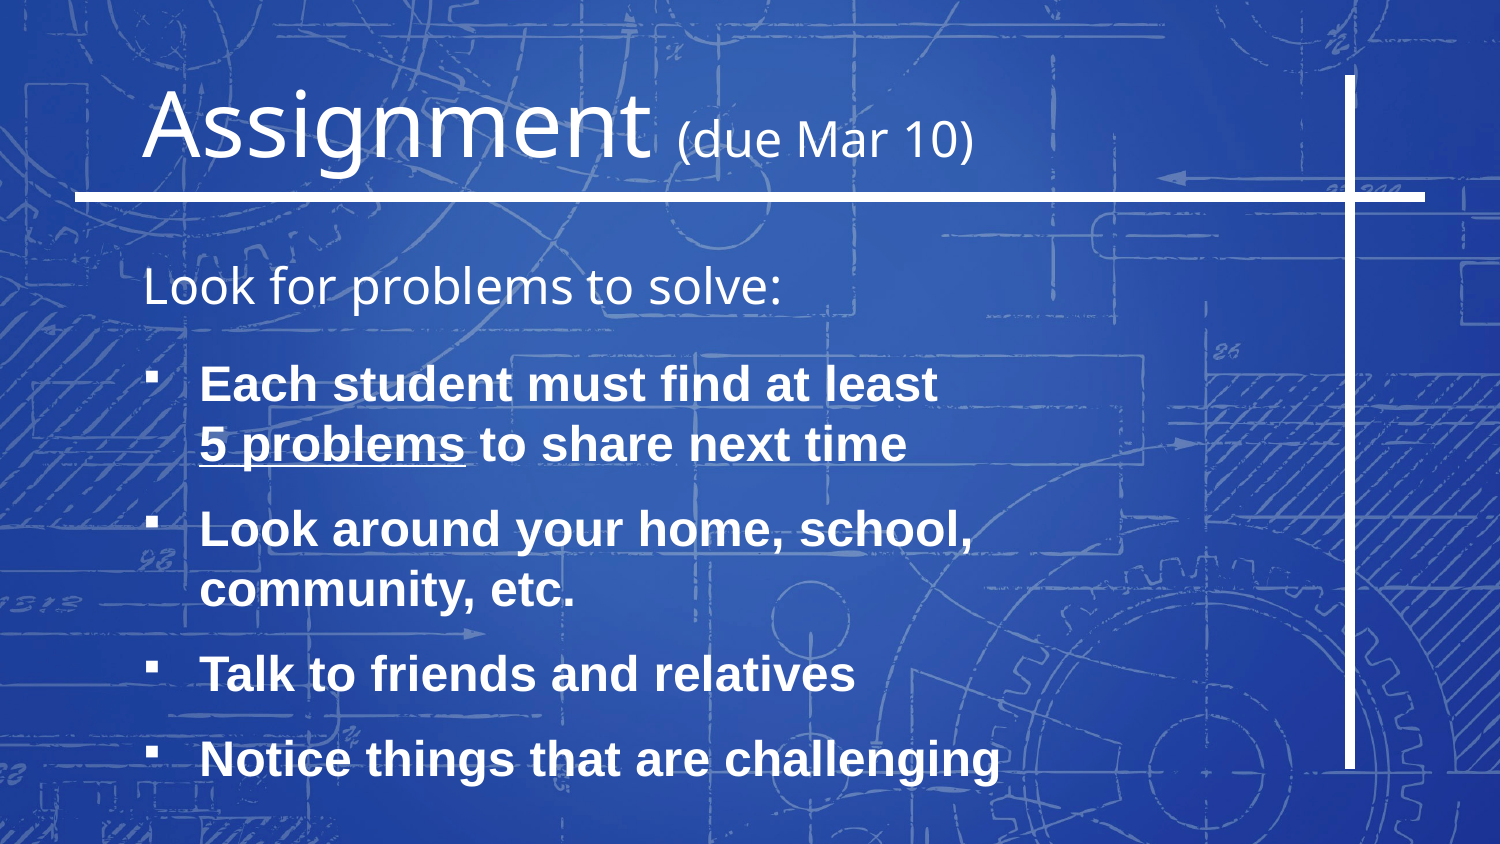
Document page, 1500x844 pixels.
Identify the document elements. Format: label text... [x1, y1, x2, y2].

text_box Look for problems to solve: Each student must find at least 5 problems to share next time Look around your home, school, community, etc. Talk to friends and relatives Notice things that are challenging [128, 246, 1288, 794]
picture [0, 0, 1500, 844]
text_box Assignment (due Mar 10) [128, 58, 1463, 183]
